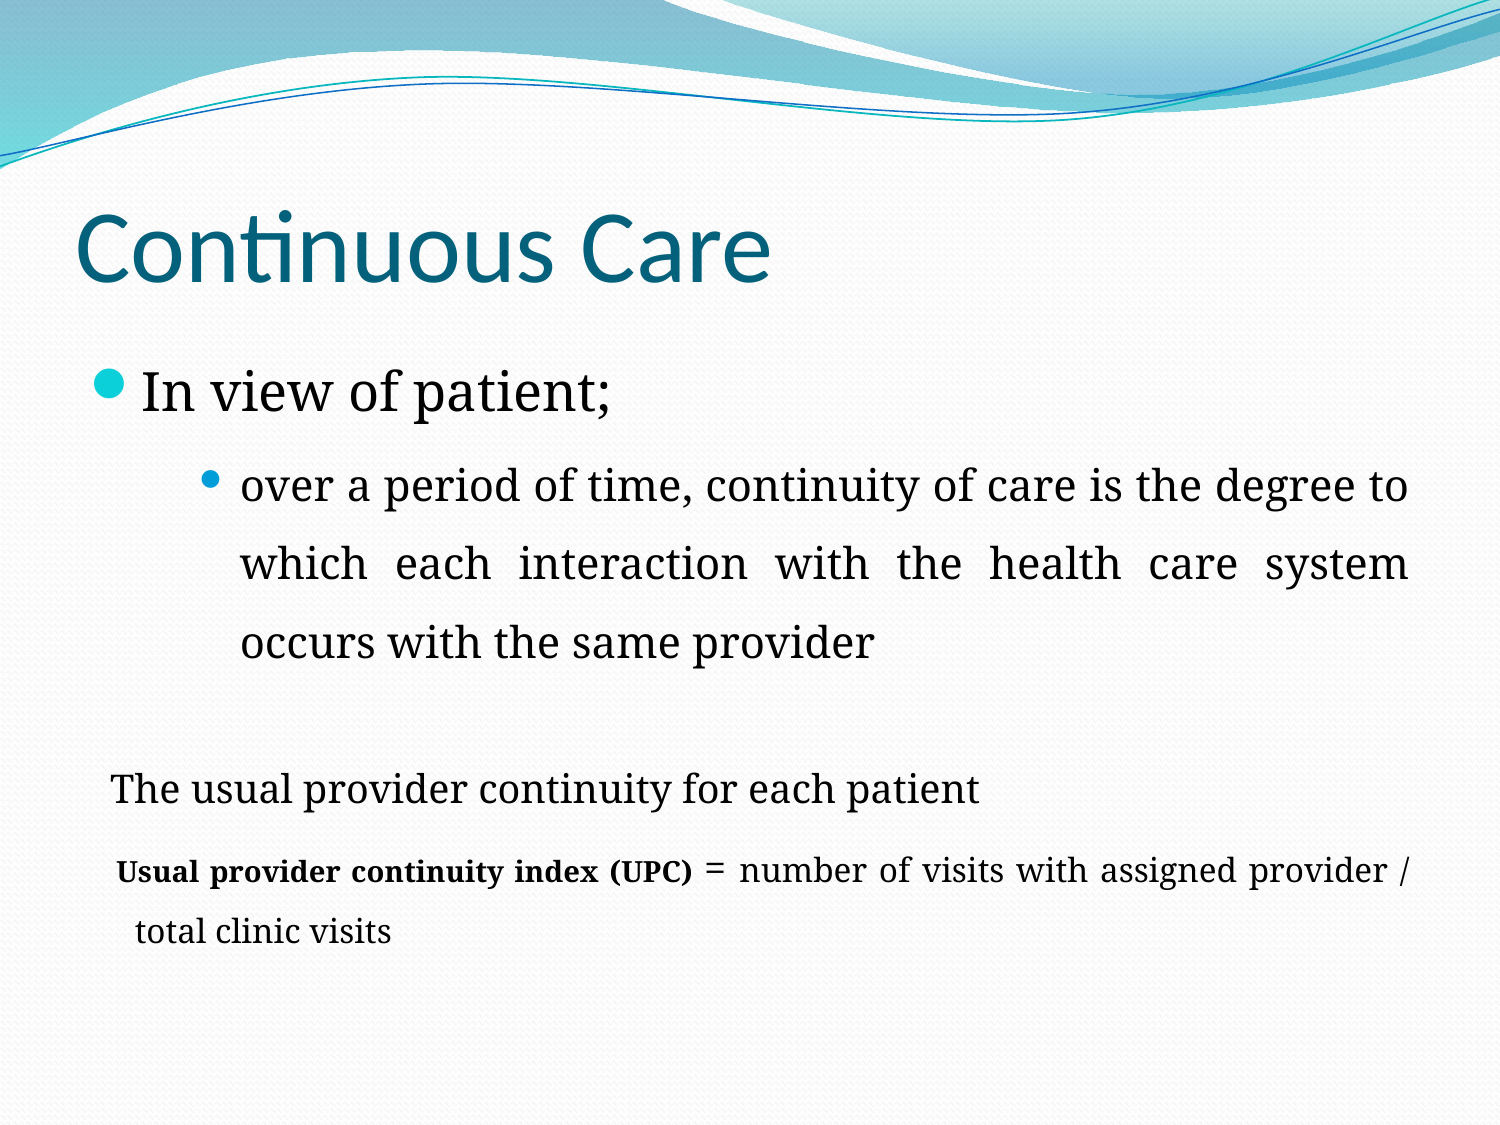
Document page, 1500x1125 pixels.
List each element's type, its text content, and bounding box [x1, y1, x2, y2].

title Continuous Care [75, 115, 1425, 303]
list In view of patient; over a period of time, continuity of care is the degree to which each interaction with the health care system occurs with the same provider The usual provider continuity for each patient Usual provider continuity index (UPC) = number of visits with assigned provider / total clinic visits [75, 317, 1425, 1038]
